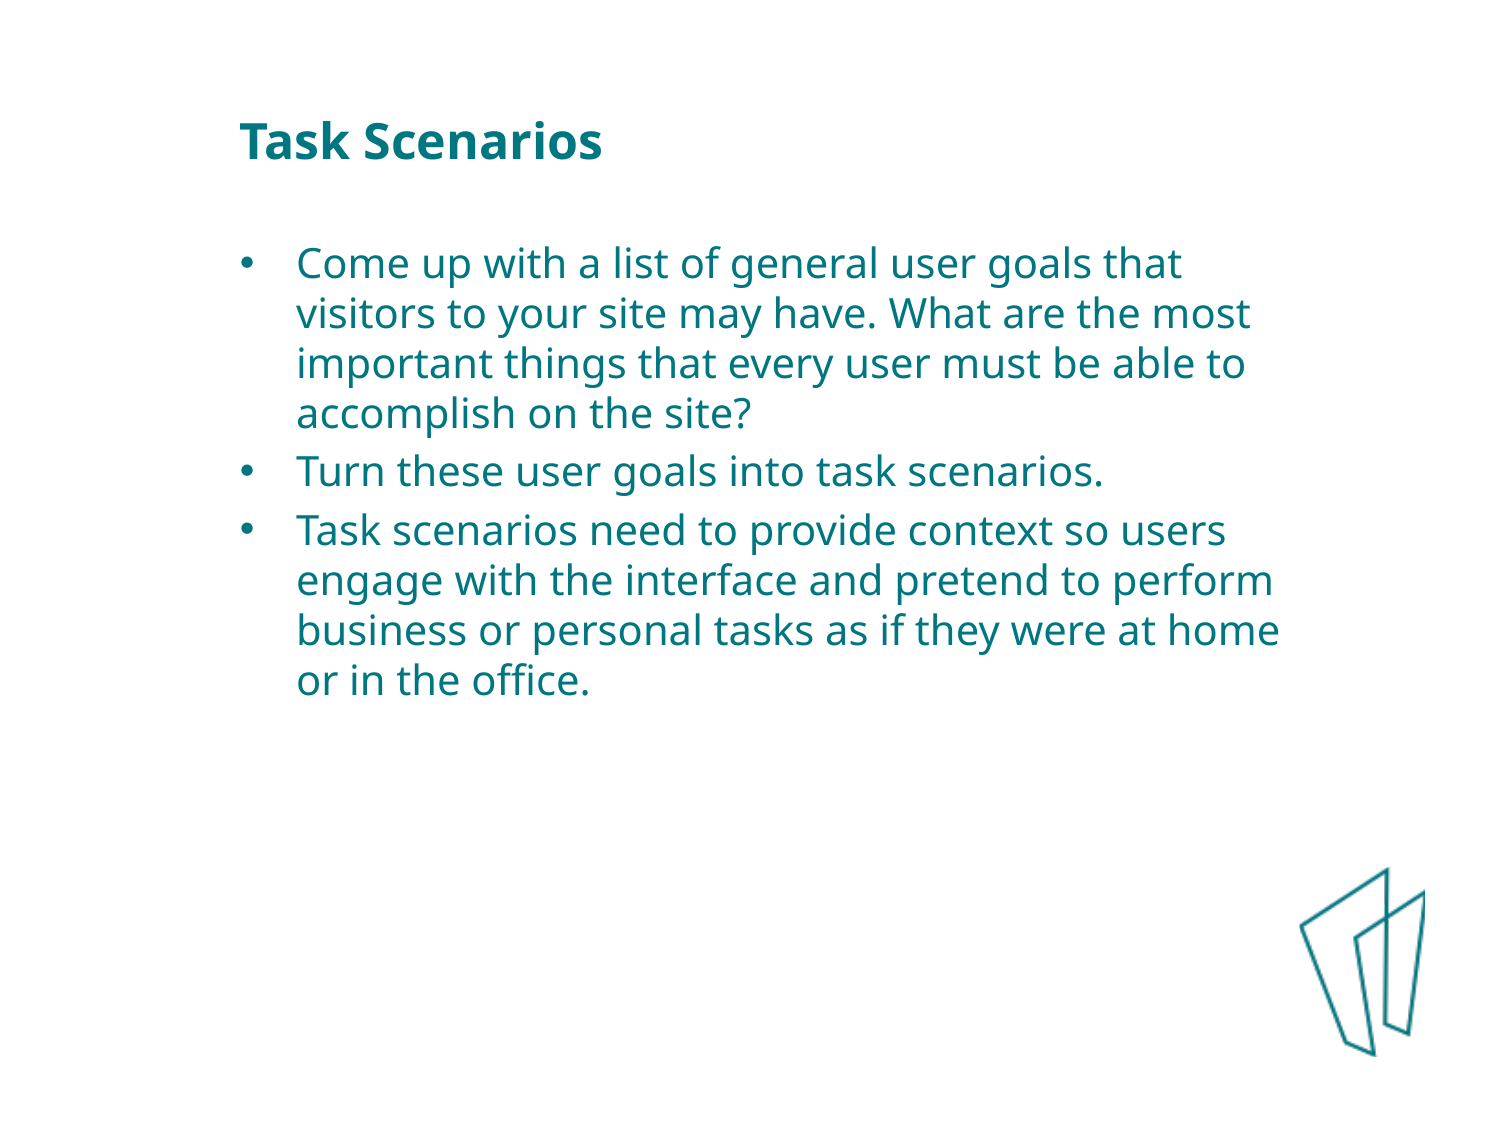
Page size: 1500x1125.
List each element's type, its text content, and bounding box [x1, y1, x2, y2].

list Task Scenarios Come up with a list of general user goals that visitors to your site may have. What are the most important things that every user must be able to accomplish on the site? Turn these user goals into task scenarios. Task scenarios need to provide context so users engage with the interface and pretend to perform business or personal tasks as if they were at home or in the office. [225, 102, 1337, 911]
